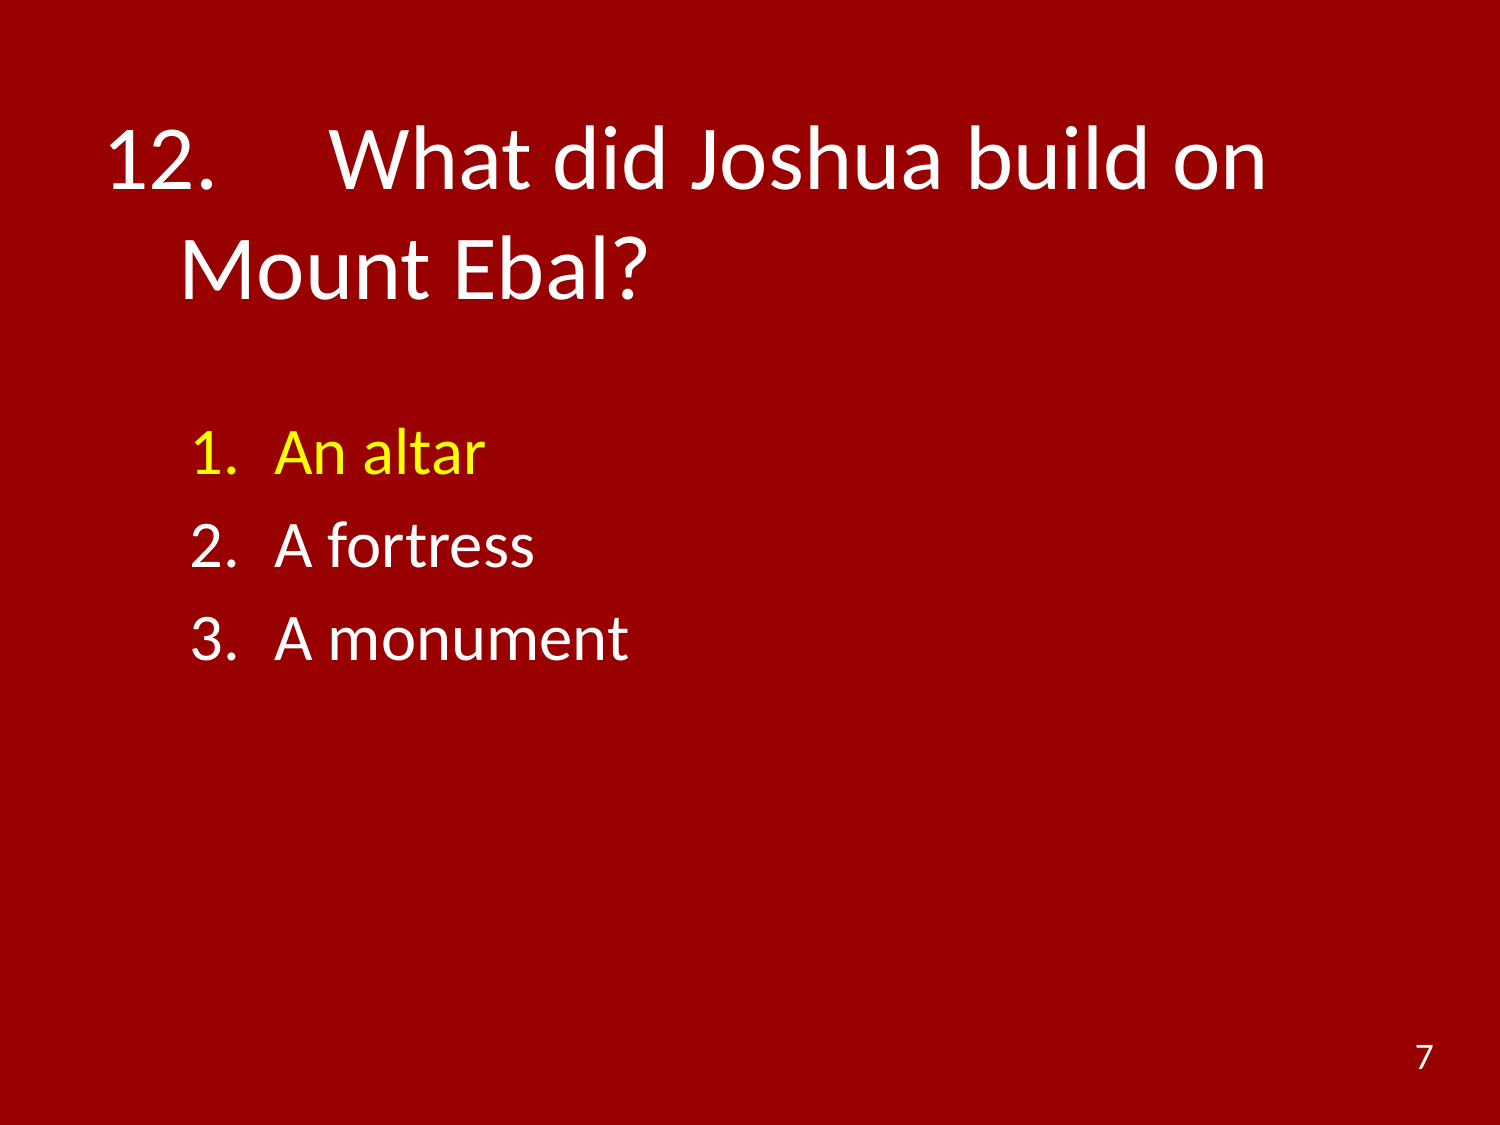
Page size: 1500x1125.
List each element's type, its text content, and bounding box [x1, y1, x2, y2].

title 12. What did Joshua build on Mount Ebal? [87, 87, 1425, 329]
subtitle An altar A fortress A monument [174, 399, 1375, 800]
text_box 7 [1400, 1024, 1450, 1085]
